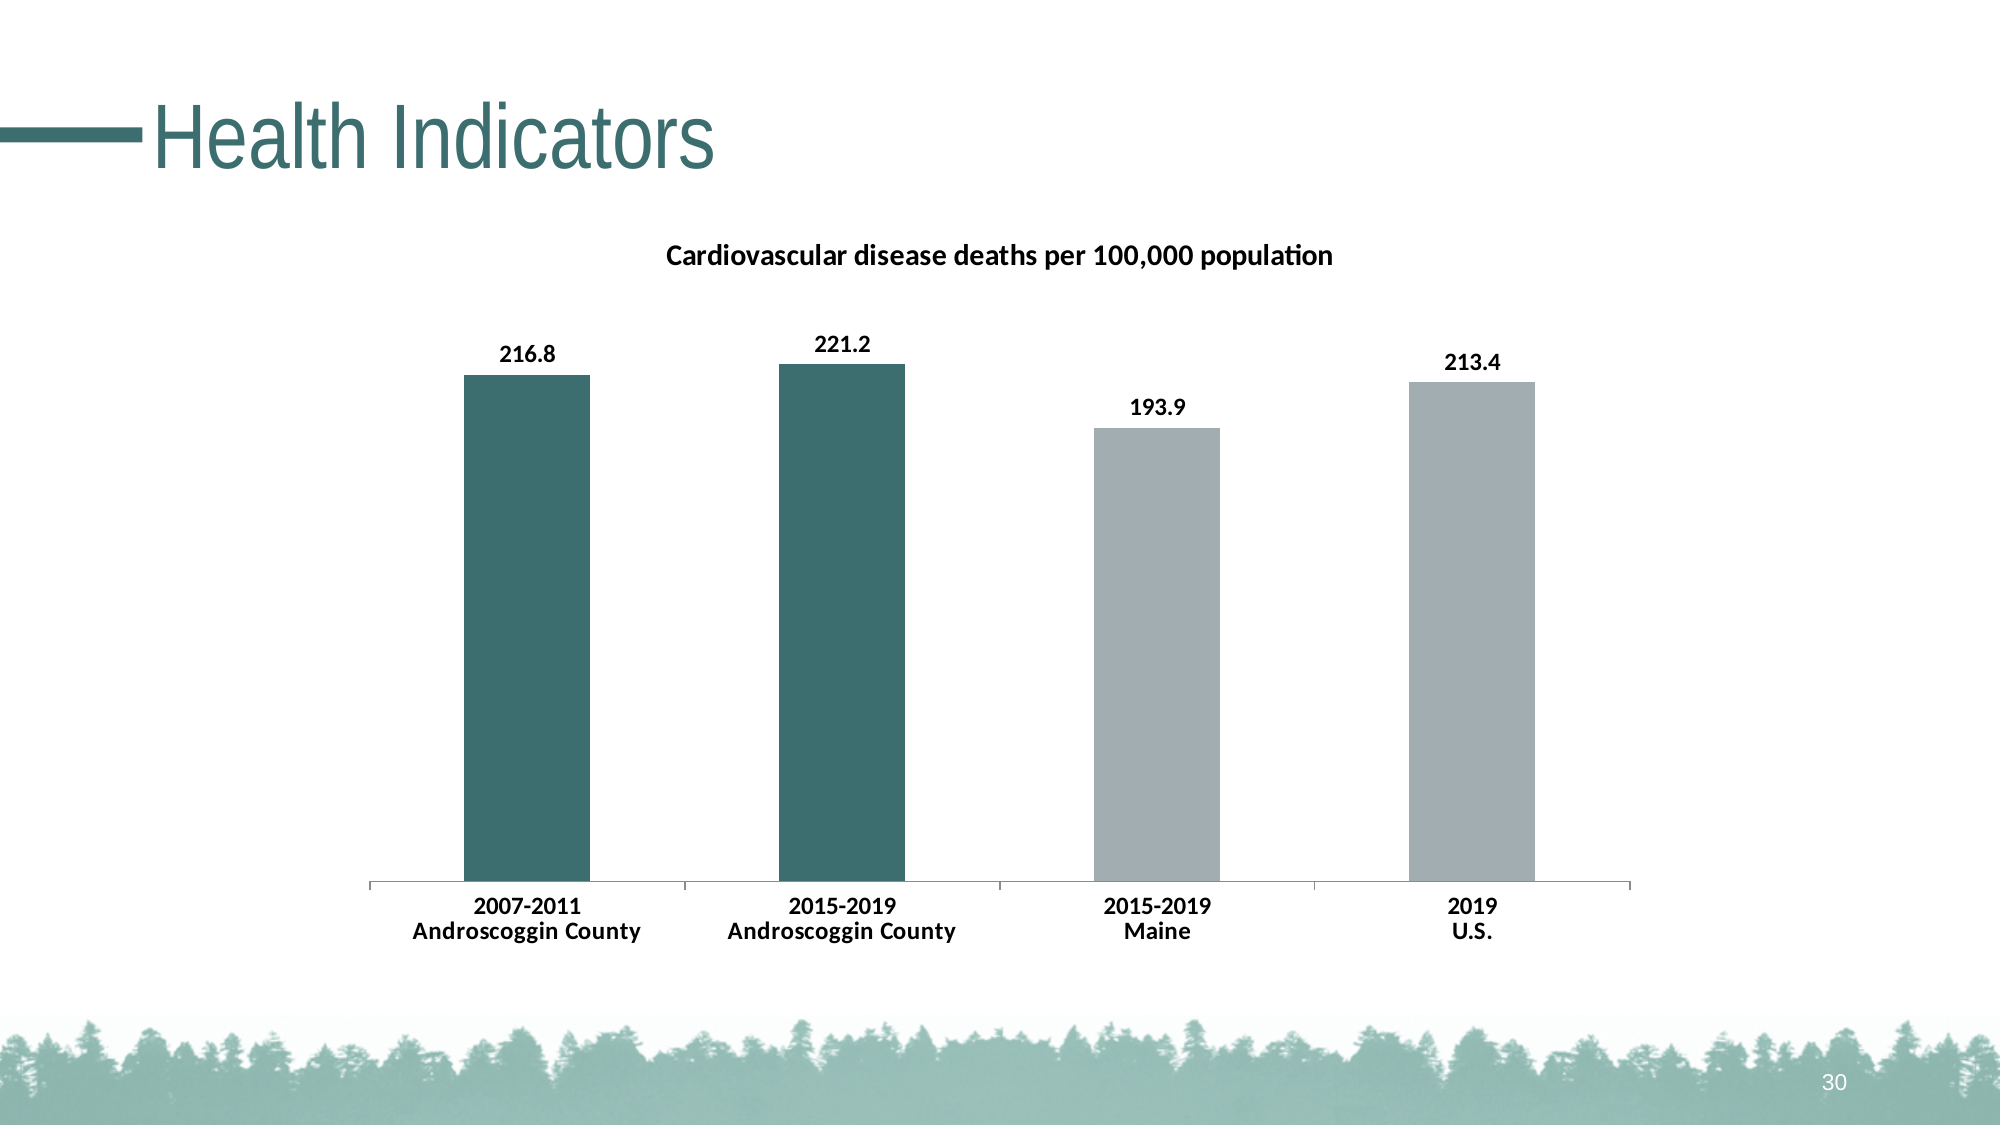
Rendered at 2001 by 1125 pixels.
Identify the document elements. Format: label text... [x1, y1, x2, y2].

picture [0, 1015, 2000, 1125]
title Health Indicators [137, 29, 1863, 248]
slide_number 30 [1412, 1042, 1863, 1103]
chart [343, 211, 1657, 962]
